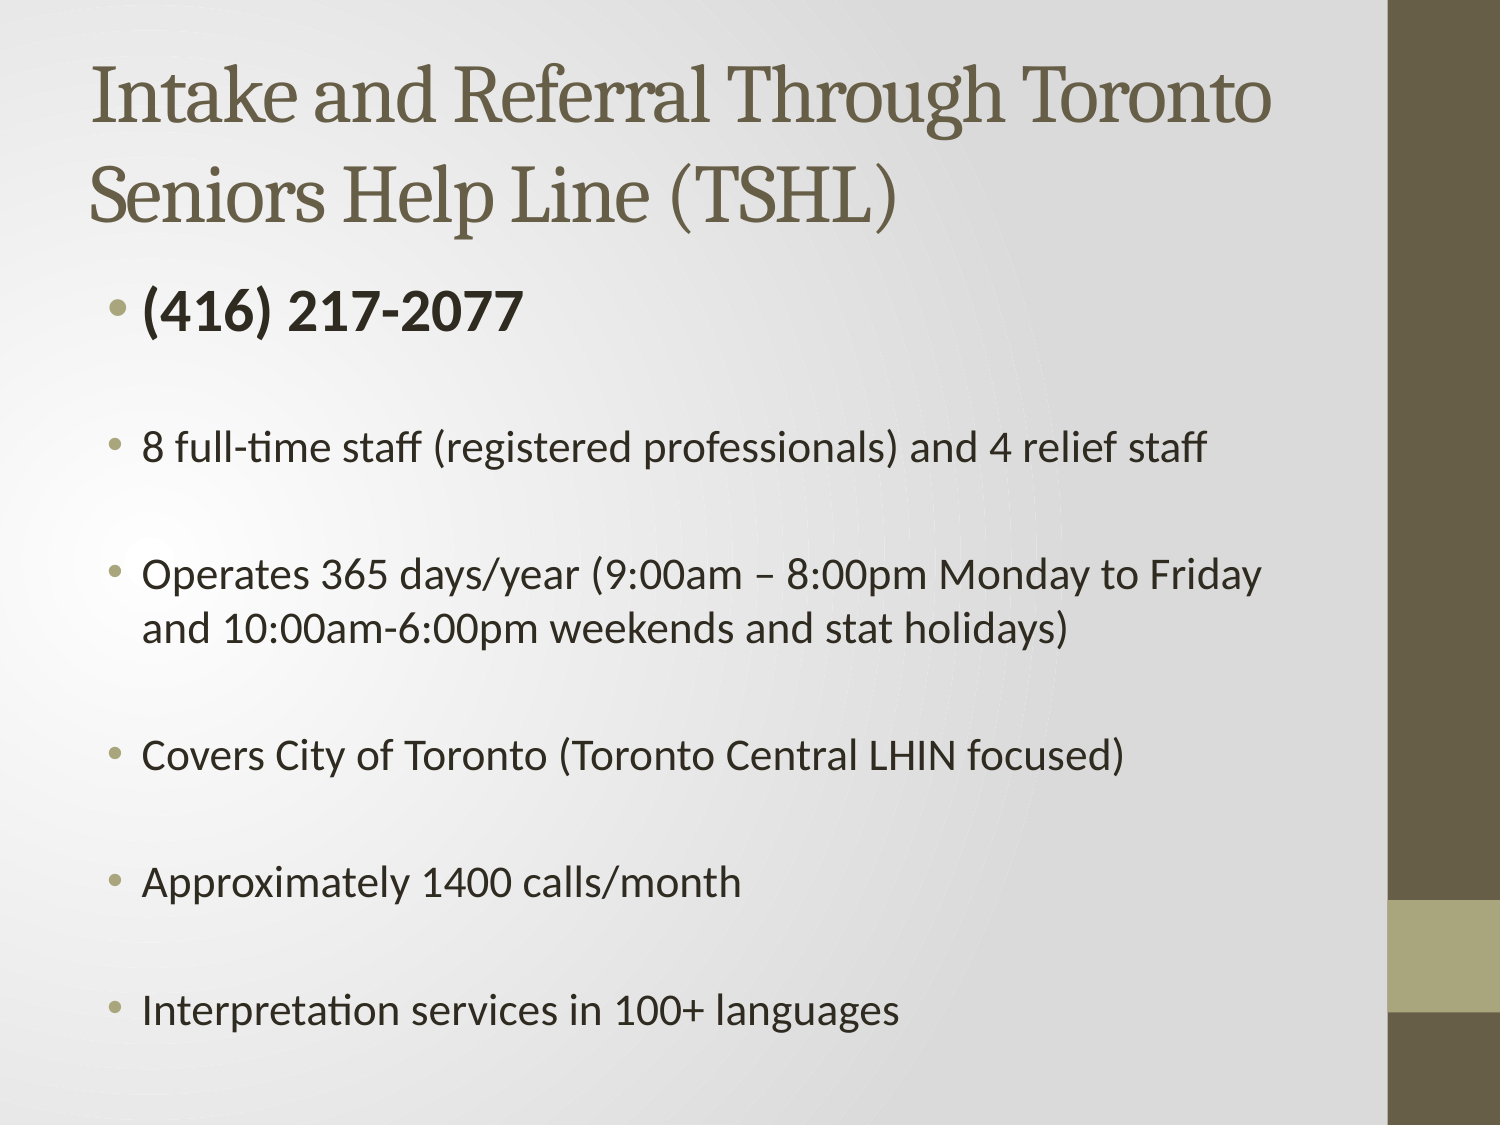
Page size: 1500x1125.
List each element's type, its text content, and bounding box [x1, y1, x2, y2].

title Intake and Referral Through Toronto Seniors Help Line (TSHL) [75, 45, 1325, 233]
list (416) 217-2077 8 full-time staff (registered professionals) and 4 relief staff Operates 365 days/year (9:00am – 8:00pm Monday to Friday and 10:00am-6:00pm weekends and stat holidays) Covers City of Toronto (Toronto Central LHIN focused) Approximately 1400 calls/month Interpretation services in 100+ languages [75, 262, 1325, 1050]
